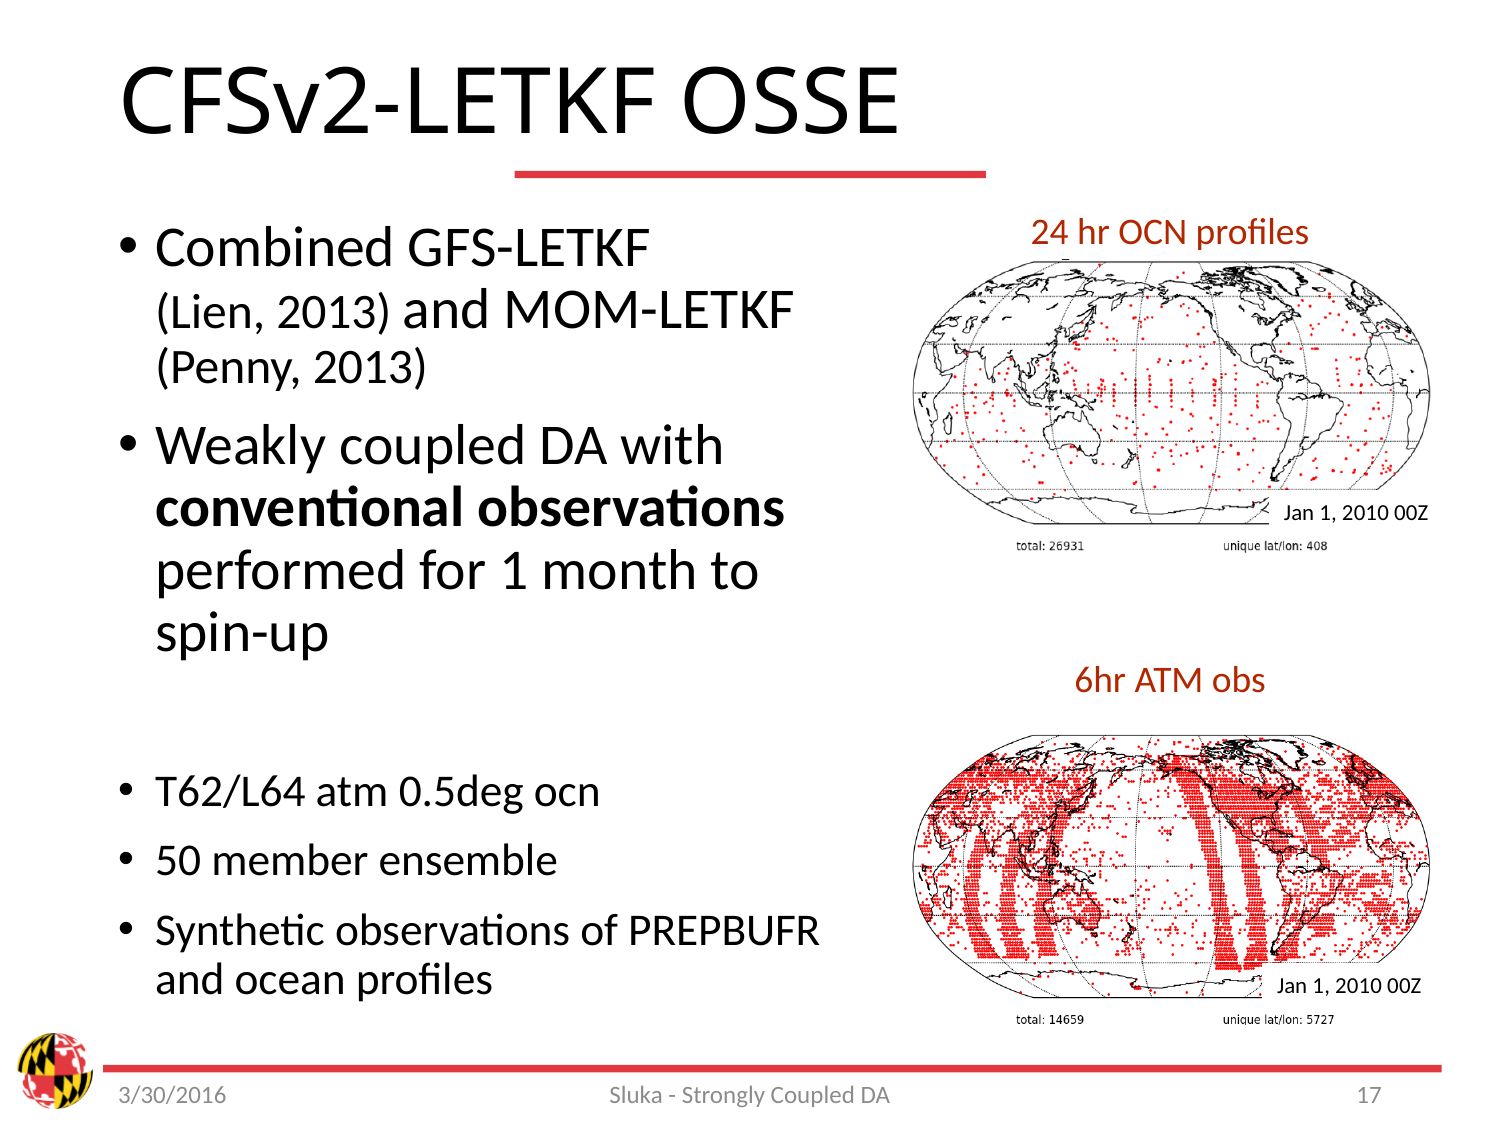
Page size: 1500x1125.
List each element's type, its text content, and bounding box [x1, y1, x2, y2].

title CFSv2-LETKF OSSE [103, 39, 1397, 170]
picture [17, 1033, 93, 1109]
footer Sluka - Strongly Coupled DA [496, 1063, 1004, 1123]
text_box 6hr ATM obs [1059, 647, 1282, 708]
slide_number 17 [1059, 1063, 1397, 1123]
text_box 24 hr OCN profiles [1015, 199, 1325, 259]
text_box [906, 734, 1435, 1025]
list Combined GFS-LETKF (Lien, 2013) and MOM-LETKF (Penny, 2013) Weakly coupled DA with conventional observations performed for 1 month to spin-up T62/L64 atm 0.5deg ocn 50 member ensemble Synthetic observations of PREPBUFR and ocean profiles [103, 207, 847, 1014]
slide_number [103, 1063, 441, 1123]
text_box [906, 259, 1435, 559]
